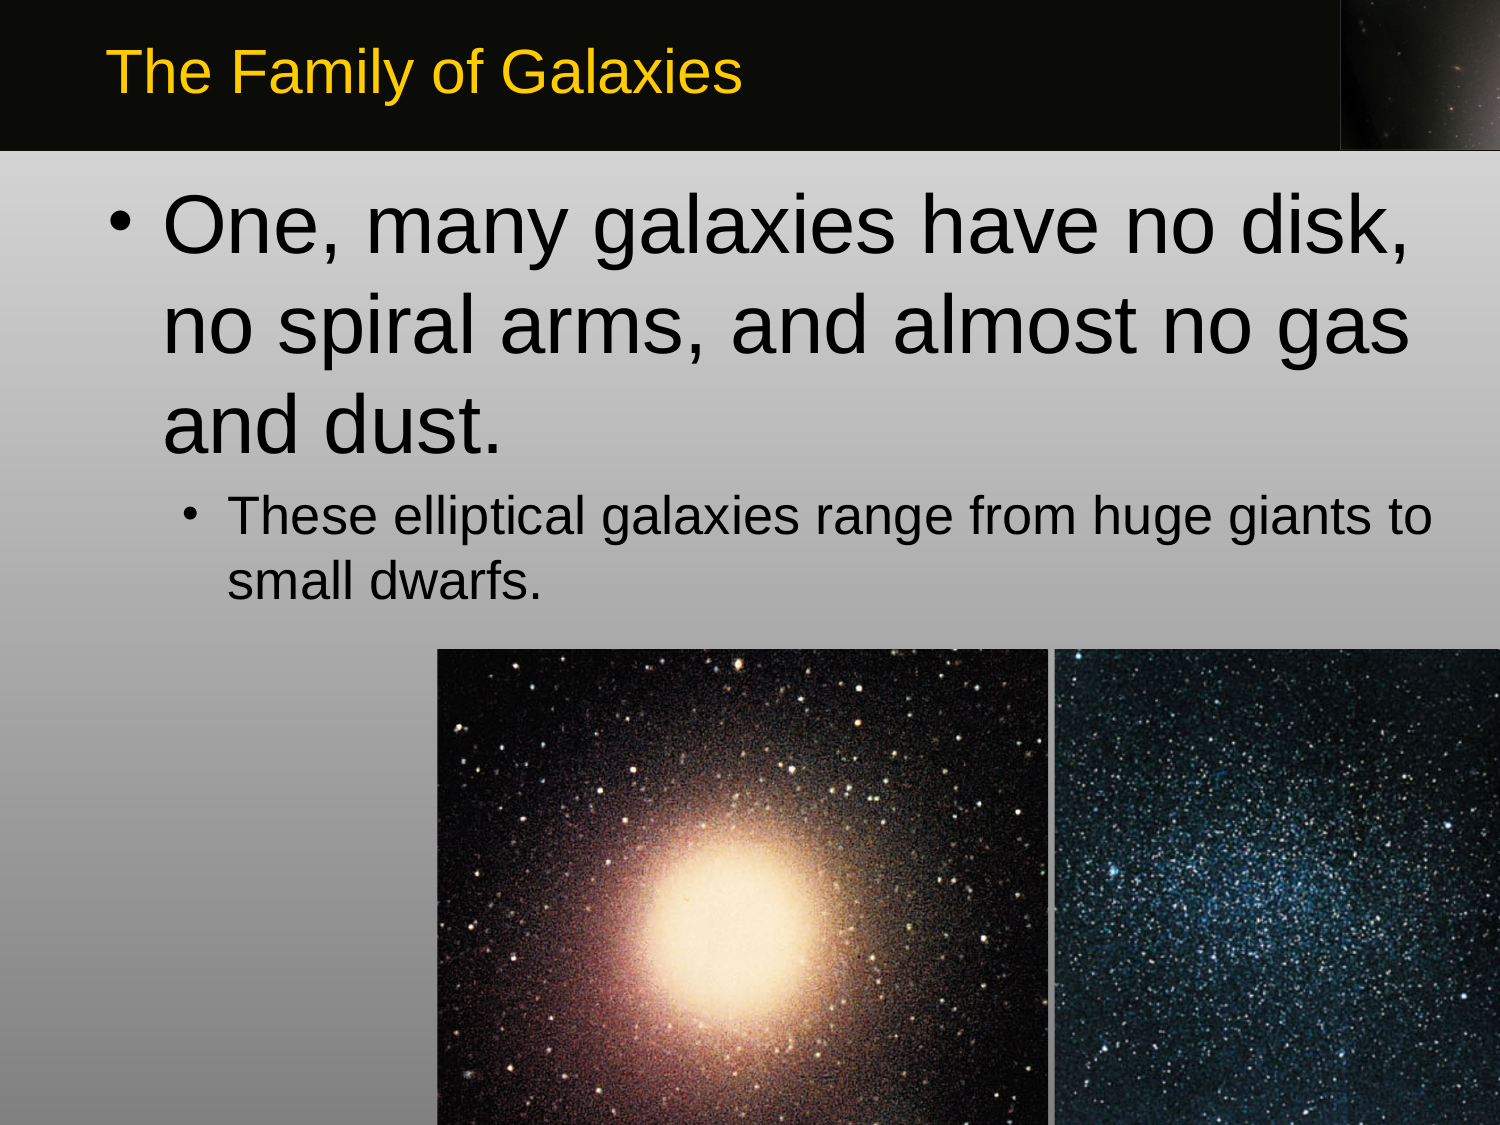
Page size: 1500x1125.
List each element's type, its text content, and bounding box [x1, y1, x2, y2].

list One, many galaxies have no disk, no spiral arms, and almost no gas and dust. These elliptical galaxies range from huge giants to small dwarfs. [90, 162, 1500, 1125]
picture [1341, 0, 1500, 149]
picture [437, 649, 1049, 1125]
text_box The Family of Galaxies [90, 12, 1363, 138]
picture [1054, 649, 1500, 1125]
